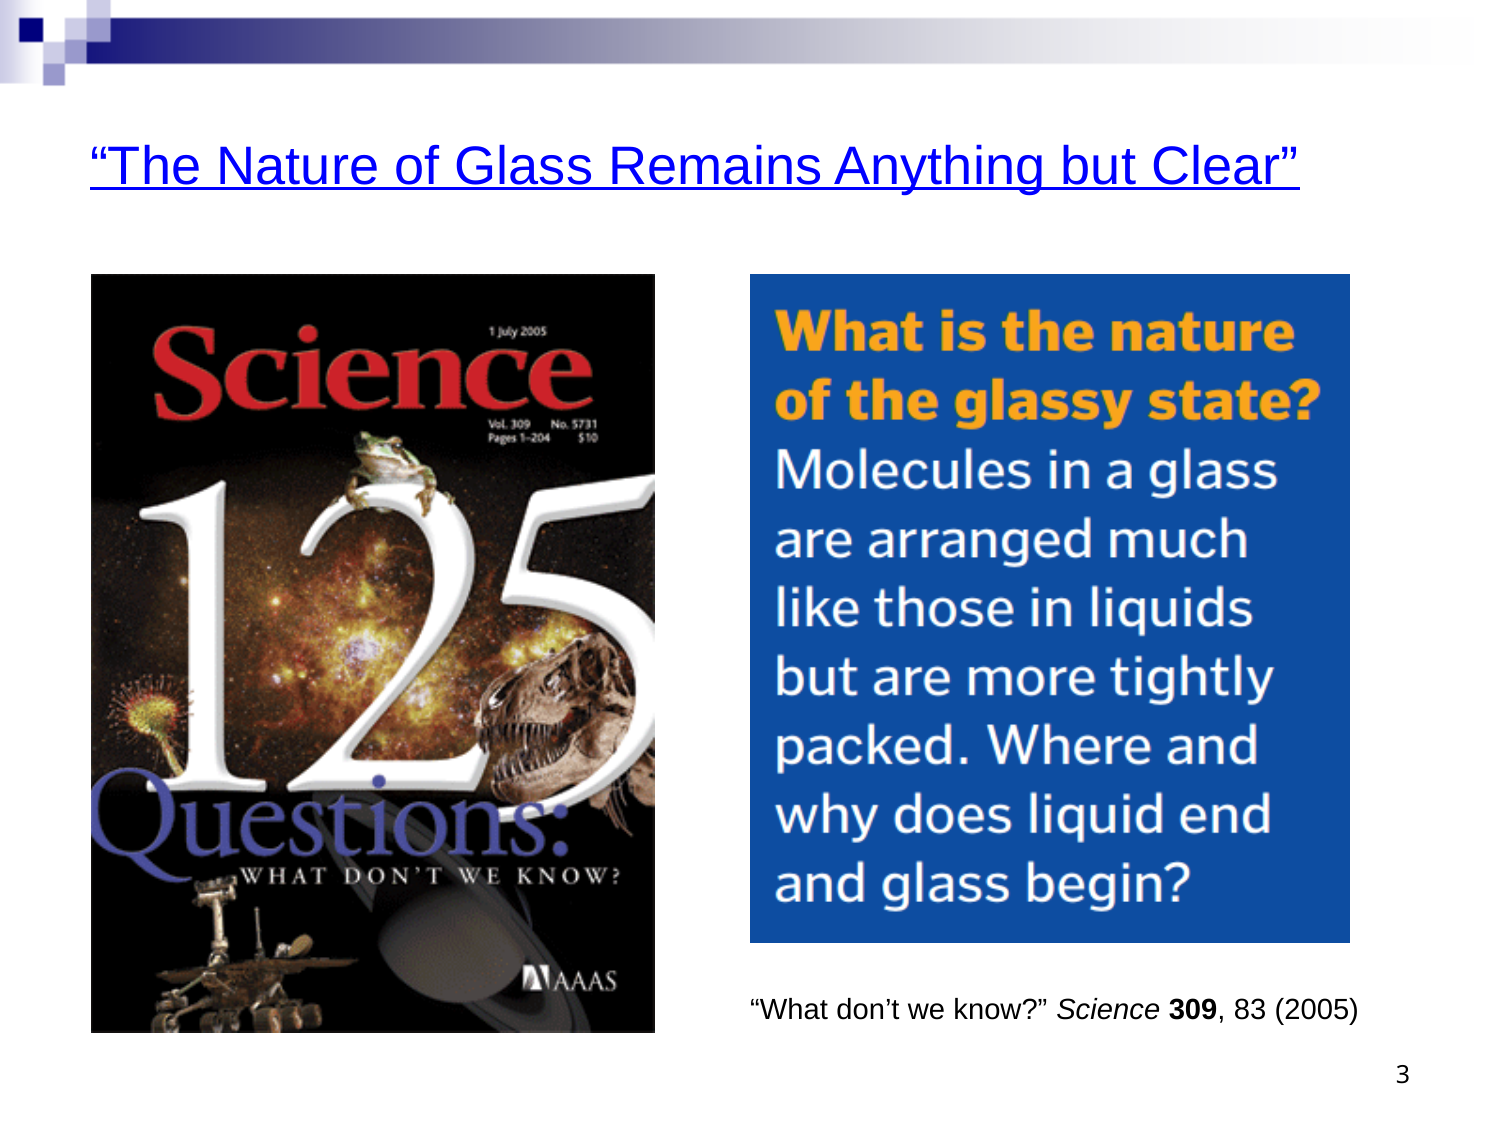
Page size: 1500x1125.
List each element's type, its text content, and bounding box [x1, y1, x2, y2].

title “The Nature of Glass Remains Anything but Clear” [74, 74, 1401, 251]
slide_number 3 [1074, 1024, 1426, 1101]
picture [0, 0, 1500, 1125]
text_box “What don’t we know?” Science 309, 83 (2005) [735, 983, 1375, 1033]
